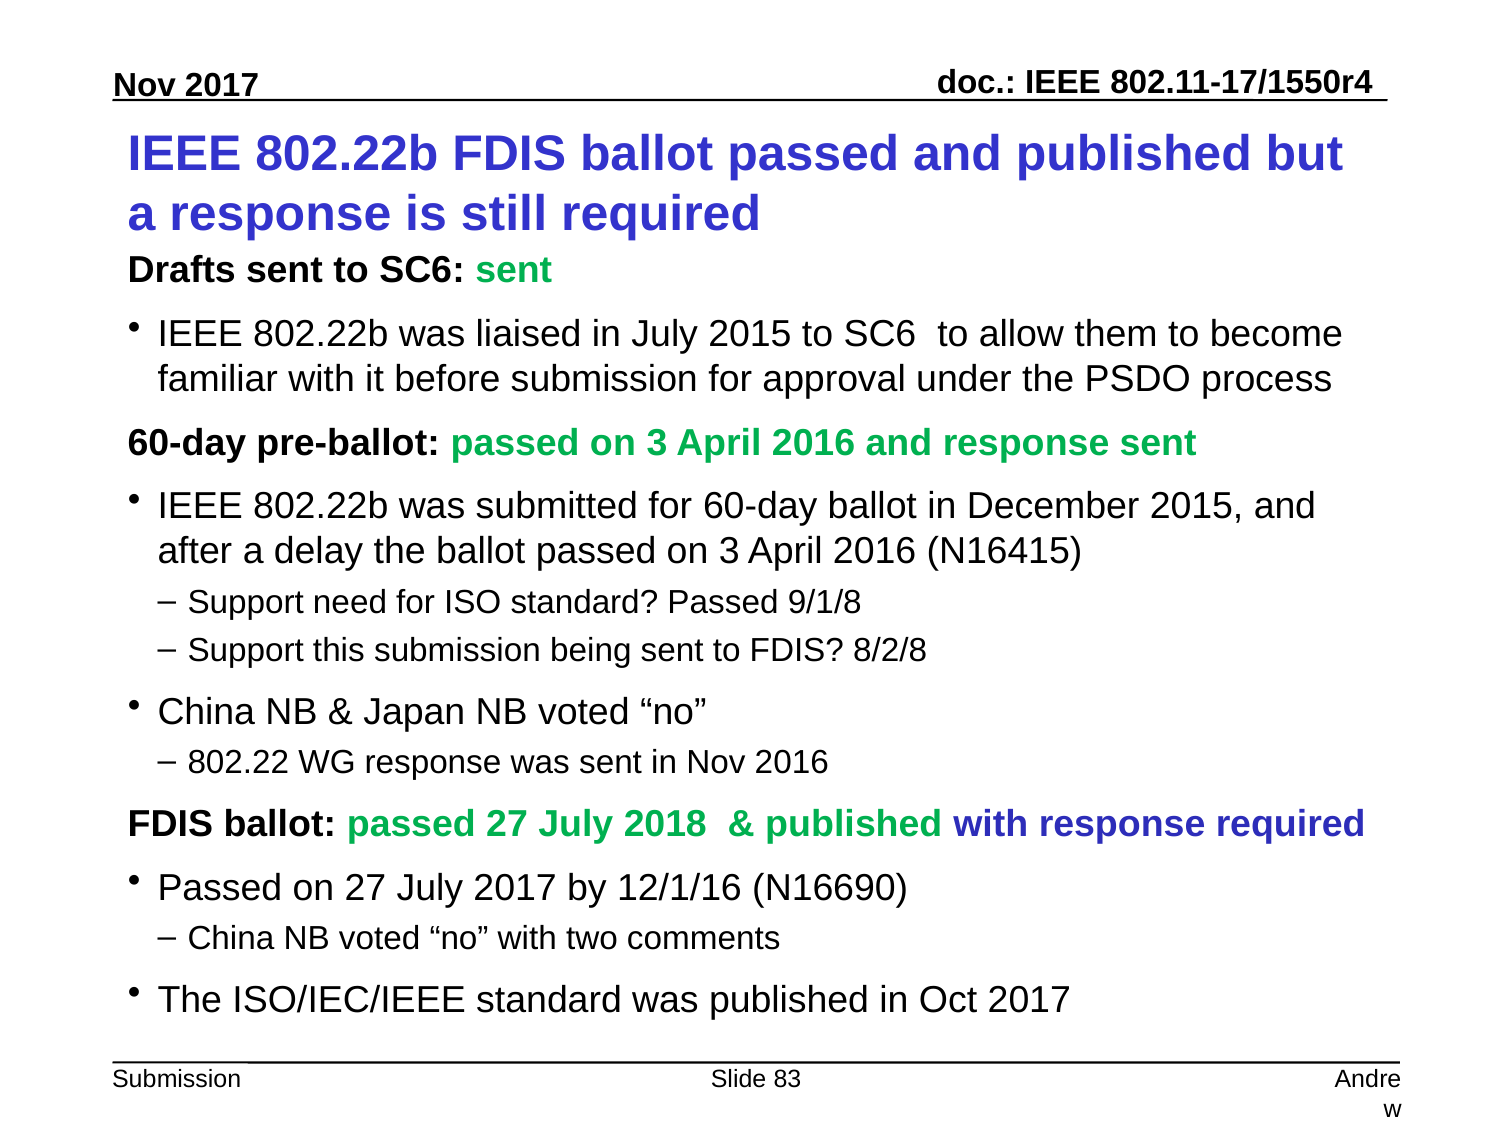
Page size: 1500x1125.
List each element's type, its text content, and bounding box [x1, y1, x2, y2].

slide_number Slide 83 [709, 1061, 803, 1093]
title IEEE 802.22b FDIS ballot passed and published but a response is still required [112, 112, 1388, 237]
footer Andrew Myles, Cisco [1320, 1061, 1402, 1093]
list Drafts sent to SC6: sent IEEE 802.22b was liaised in July 2015 to SC6 to allow them to become familiar with it before submission for approval under the PSDO process 60-day pre-ballot: passed on 3 April 2016 and response sent IEEE 802.22b was submitted for 60-day ballot in December 2015, and after a delay the ballot passed on 3 April 2016 (N16415) Support need for ISO standard? Passed 9/1/8 Support this submission being sent to FDIS? 8/2/8 China NB & Japan NB voted “no” 802.22 WG response was sent in Nov 2016 FDIS ballot: passed 27 July 2018 & published with response required Passed on 27 July 2017 by 12/1/16 (N16690) China NB voted “no” with two comments The ISO/IEC/IEEE standard was published in Oct 2017 [112, 237, 1388, 913]
